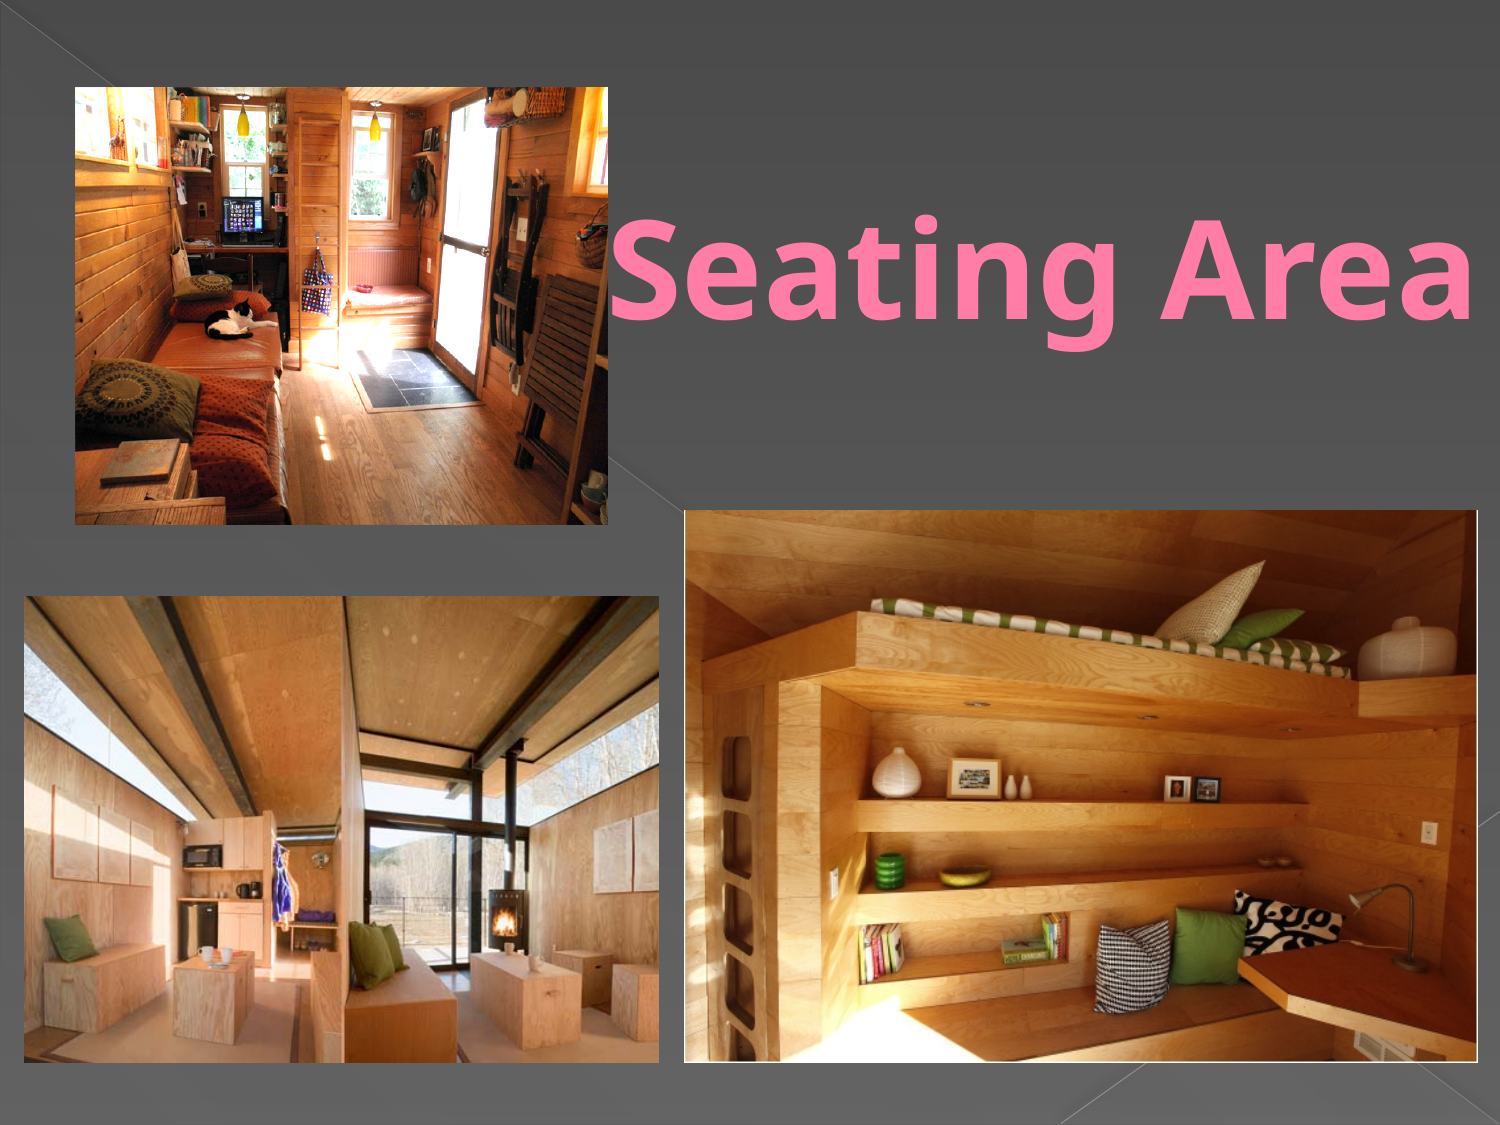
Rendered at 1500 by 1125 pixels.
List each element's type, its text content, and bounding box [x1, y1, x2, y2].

picture [24, 595, 659, 1063]
title Seating Area [613, 149, 1500, 380]
picture [684, 509, 1479, 1063]
picture [74, 87, 609, 526]
